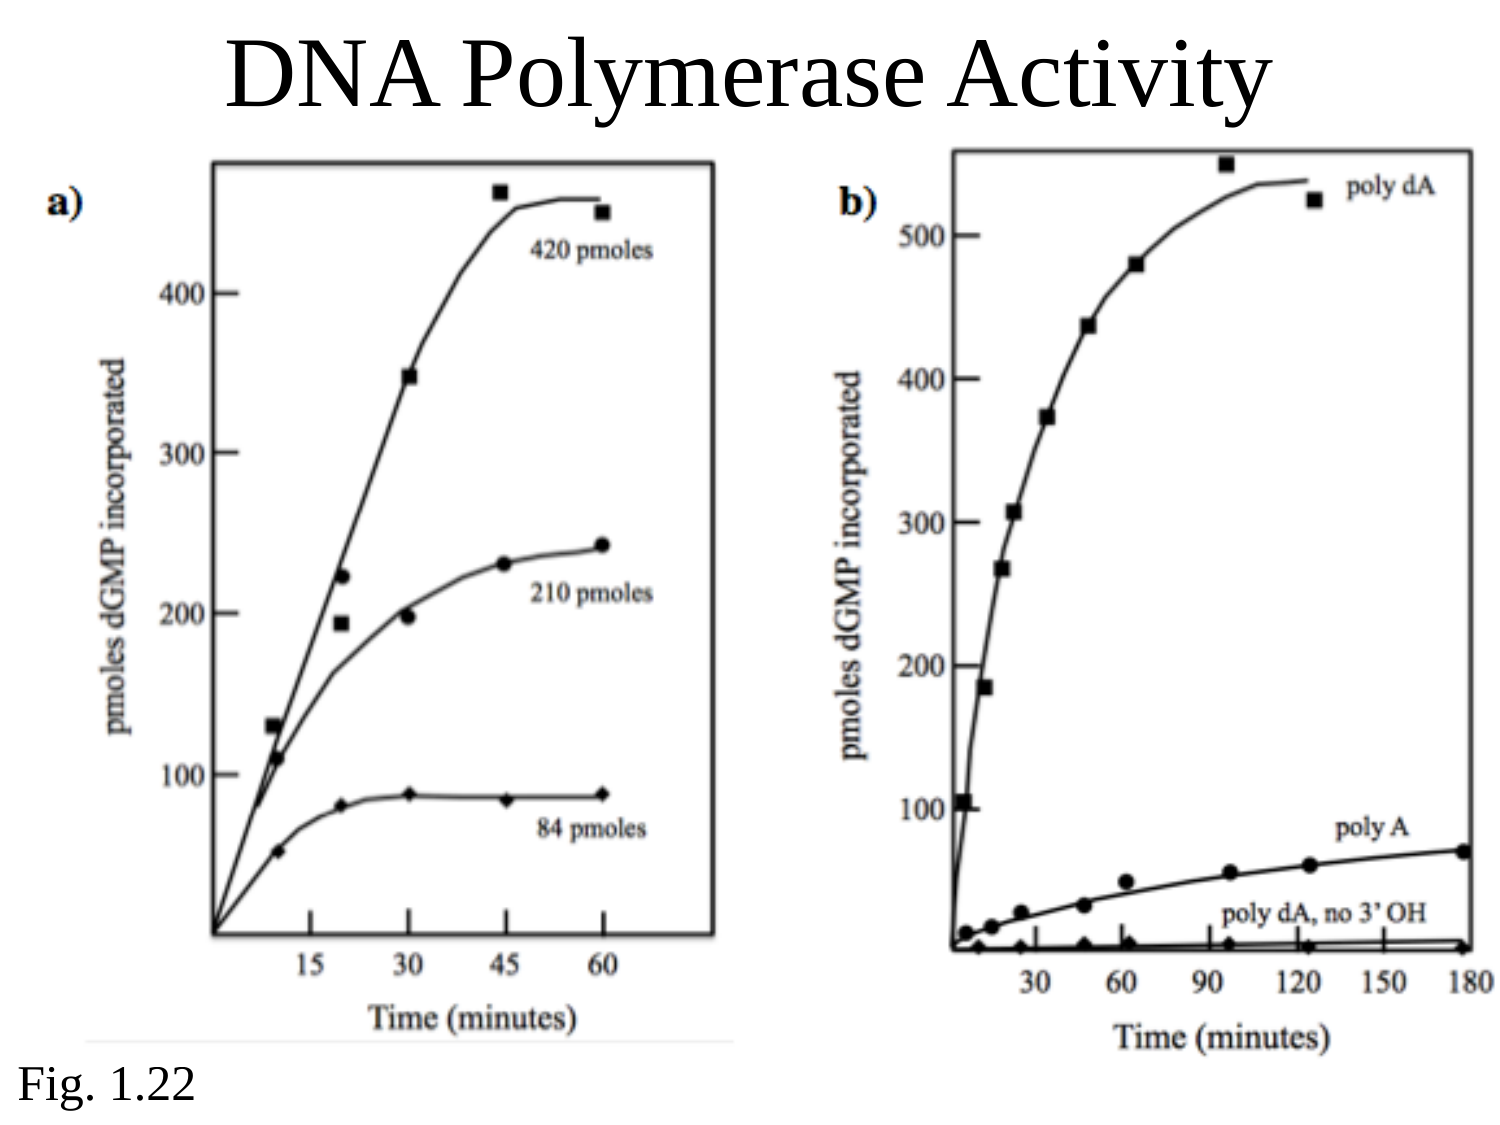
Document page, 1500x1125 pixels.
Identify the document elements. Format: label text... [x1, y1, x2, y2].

text_box DNA Polymerase Activity [0, 0, 1500, 134]
title Fig. 1.22 [2, 1034, 295, 1125]
picture [31, 134, 1500, 1067]
